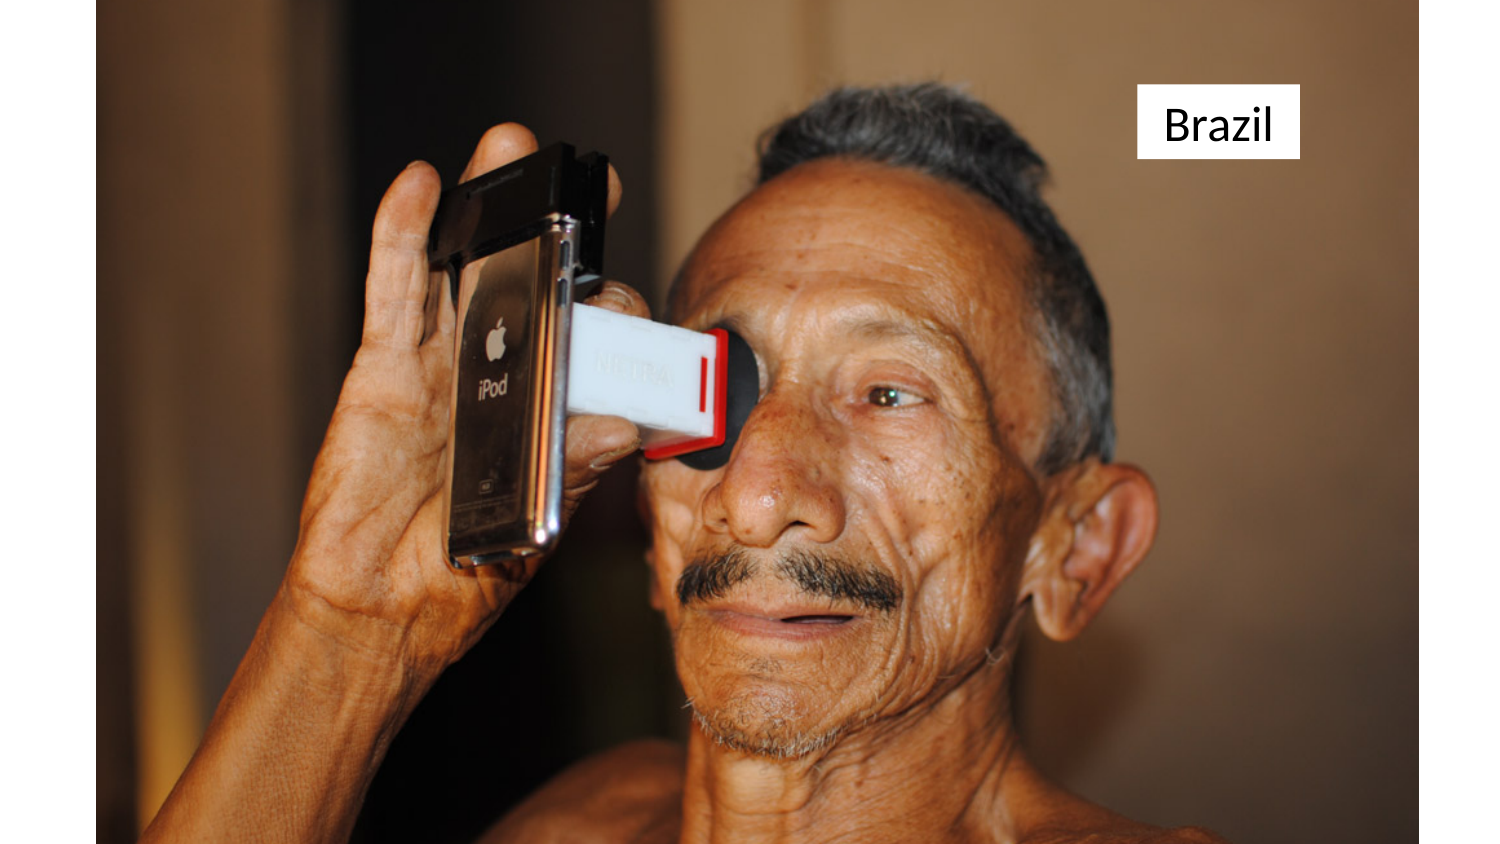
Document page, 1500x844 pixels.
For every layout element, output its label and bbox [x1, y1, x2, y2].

list [96, 0, 1419, 844]
